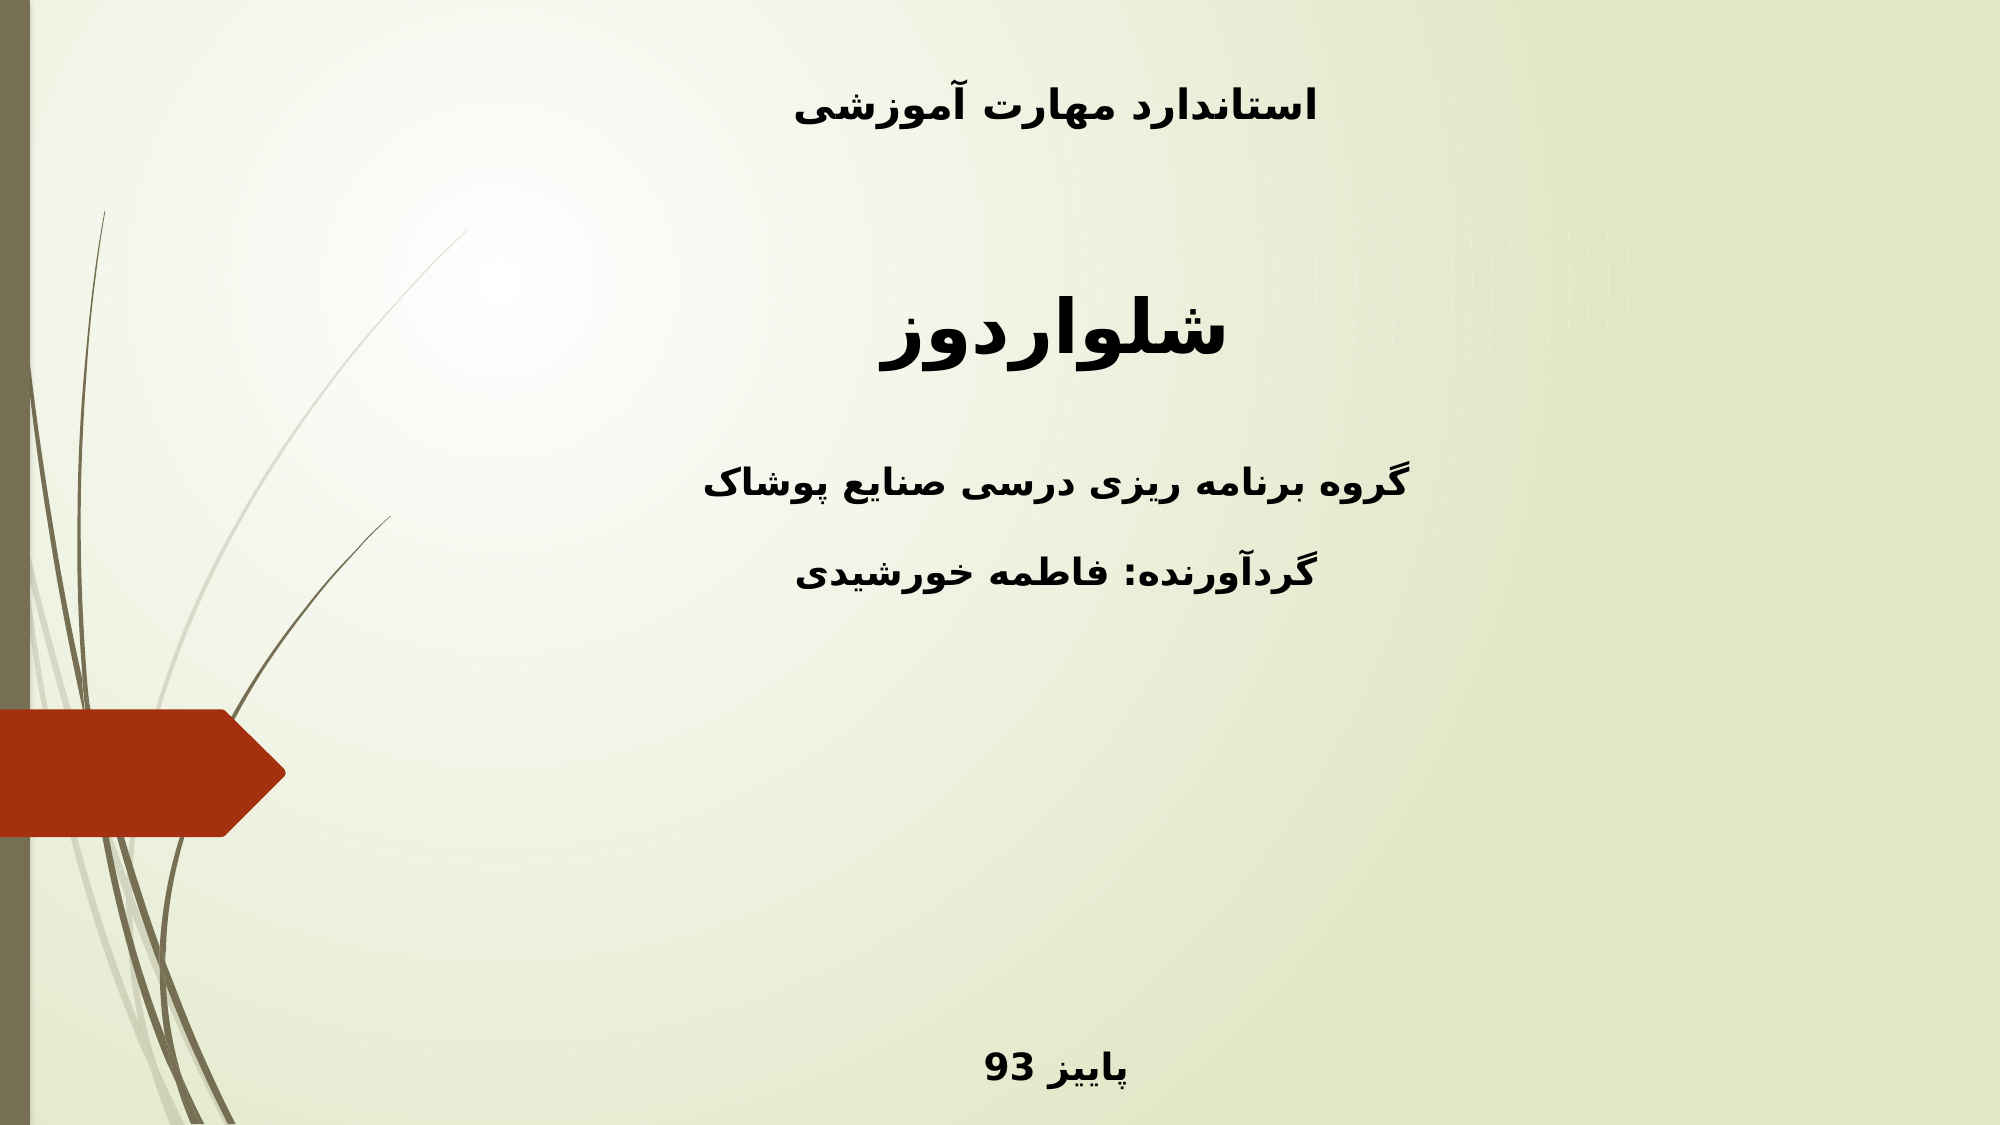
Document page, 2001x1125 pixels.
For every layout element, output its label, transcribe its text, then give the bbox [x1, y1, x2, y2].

text_box استاندارد مهارت آموزشی شلواردوز گروه برنامه ریزی درسی صنایع پوشاک گردآورنده: فاطمه خورشیدی پاییز 93 [170, 70, 1942, 1096]
